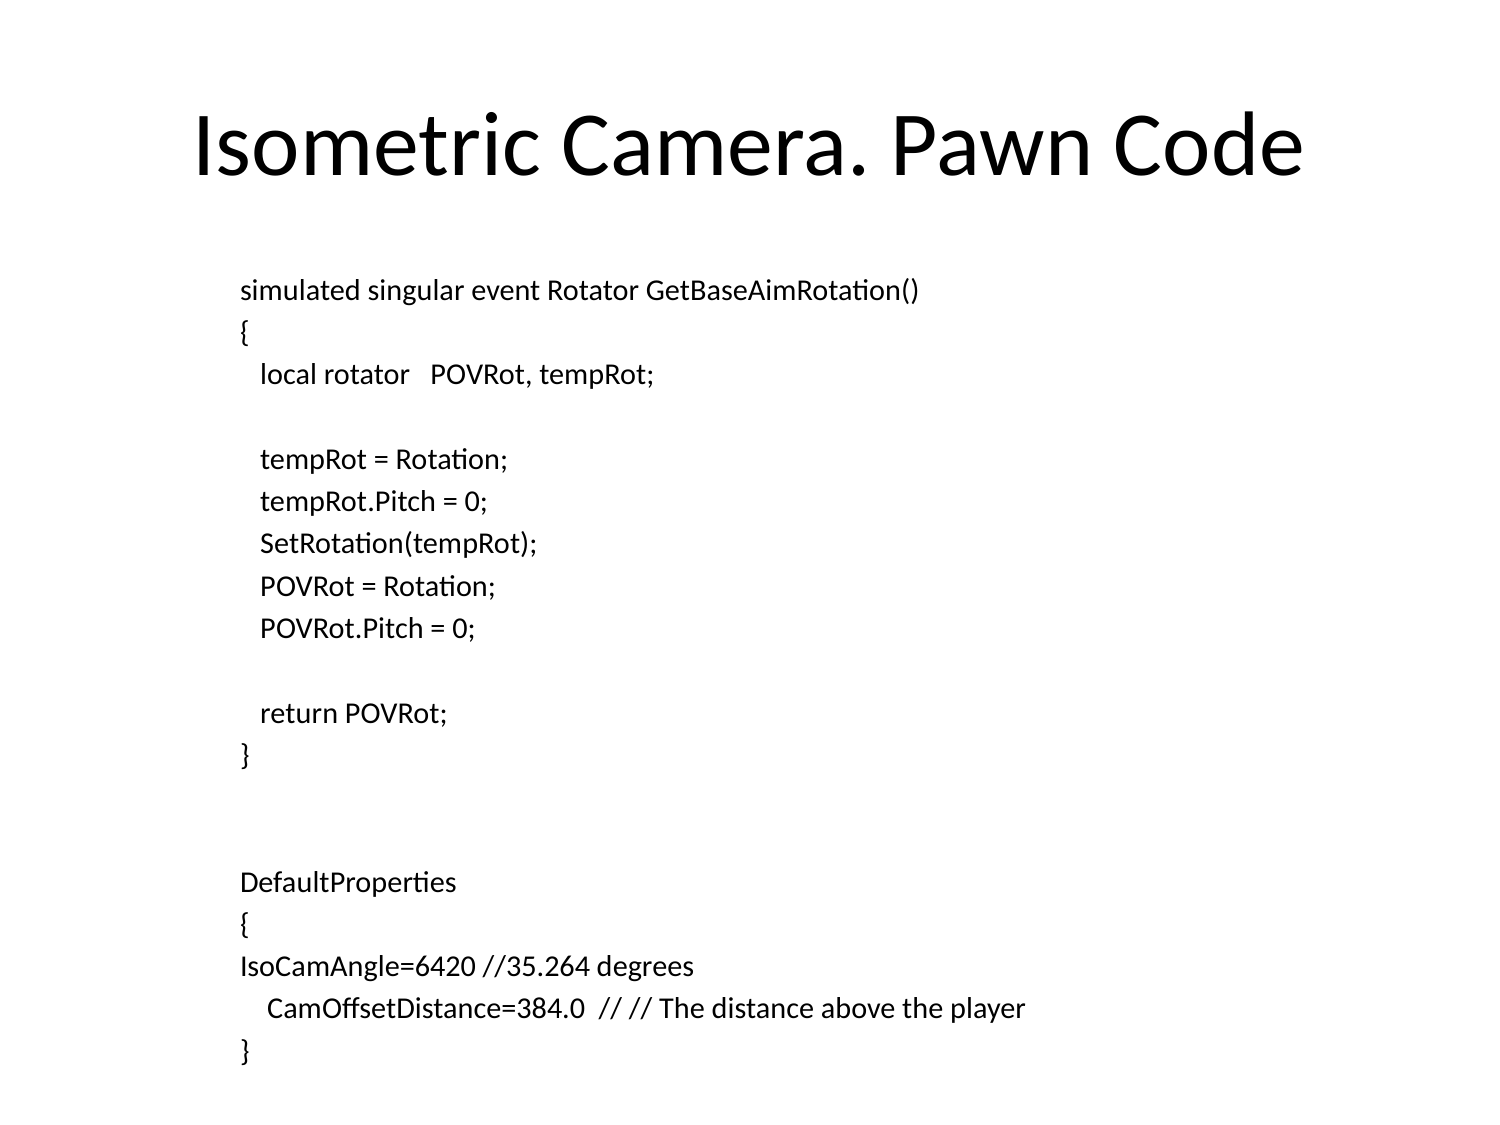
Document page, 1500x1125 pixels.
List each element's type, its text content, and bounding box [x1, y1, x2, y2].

list simulated singular event Rotator GetBaseAimRotation() { local rotator POVRot, tempRot; tempRot = Rotation; tempRot.Pitch = 0; SetRotation(tempRot); POVRot = Rotation; POVRot.Pitch = 0; return POVRot; } DefaultProperties { IsoCamAngle=6420 //35.264 degrees CamOffsetDistance=384.0 // // The distance above the player } [75, 262, 1425, 1088]
title Isometric Camera. Pawn Code [75, 45, 1425, 233]
